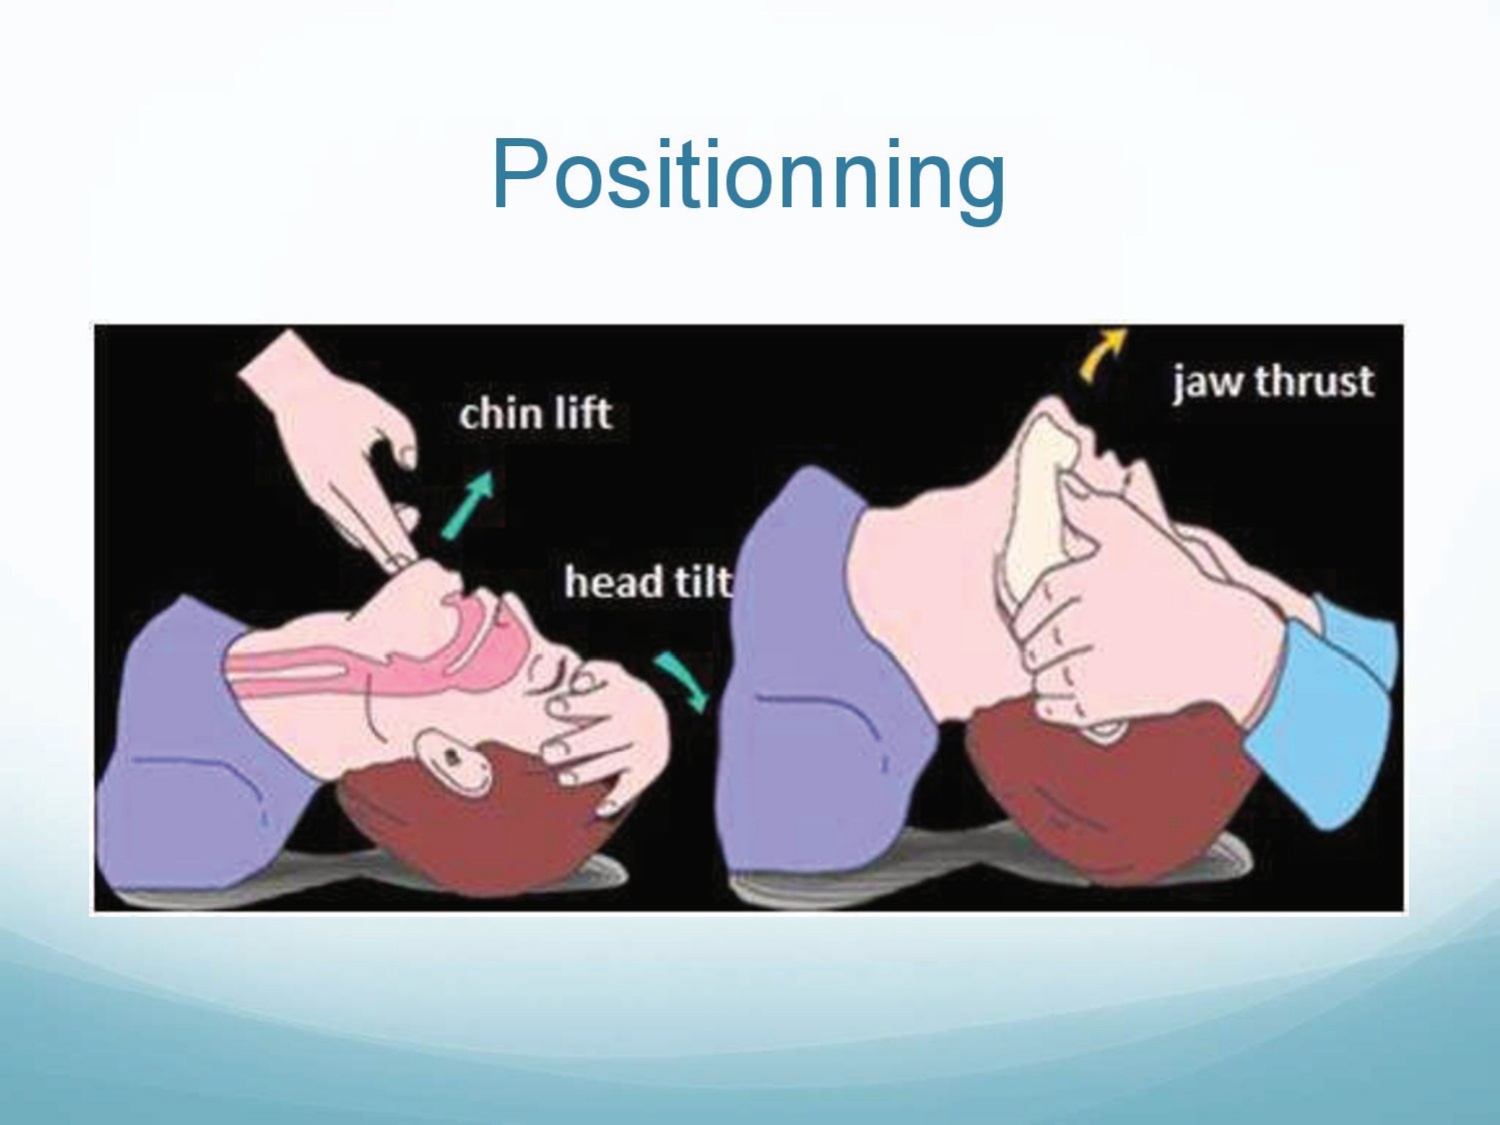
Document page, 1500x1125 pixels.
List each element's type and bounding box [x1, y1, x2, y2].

text_box [0, 0, 1500, 1125]
